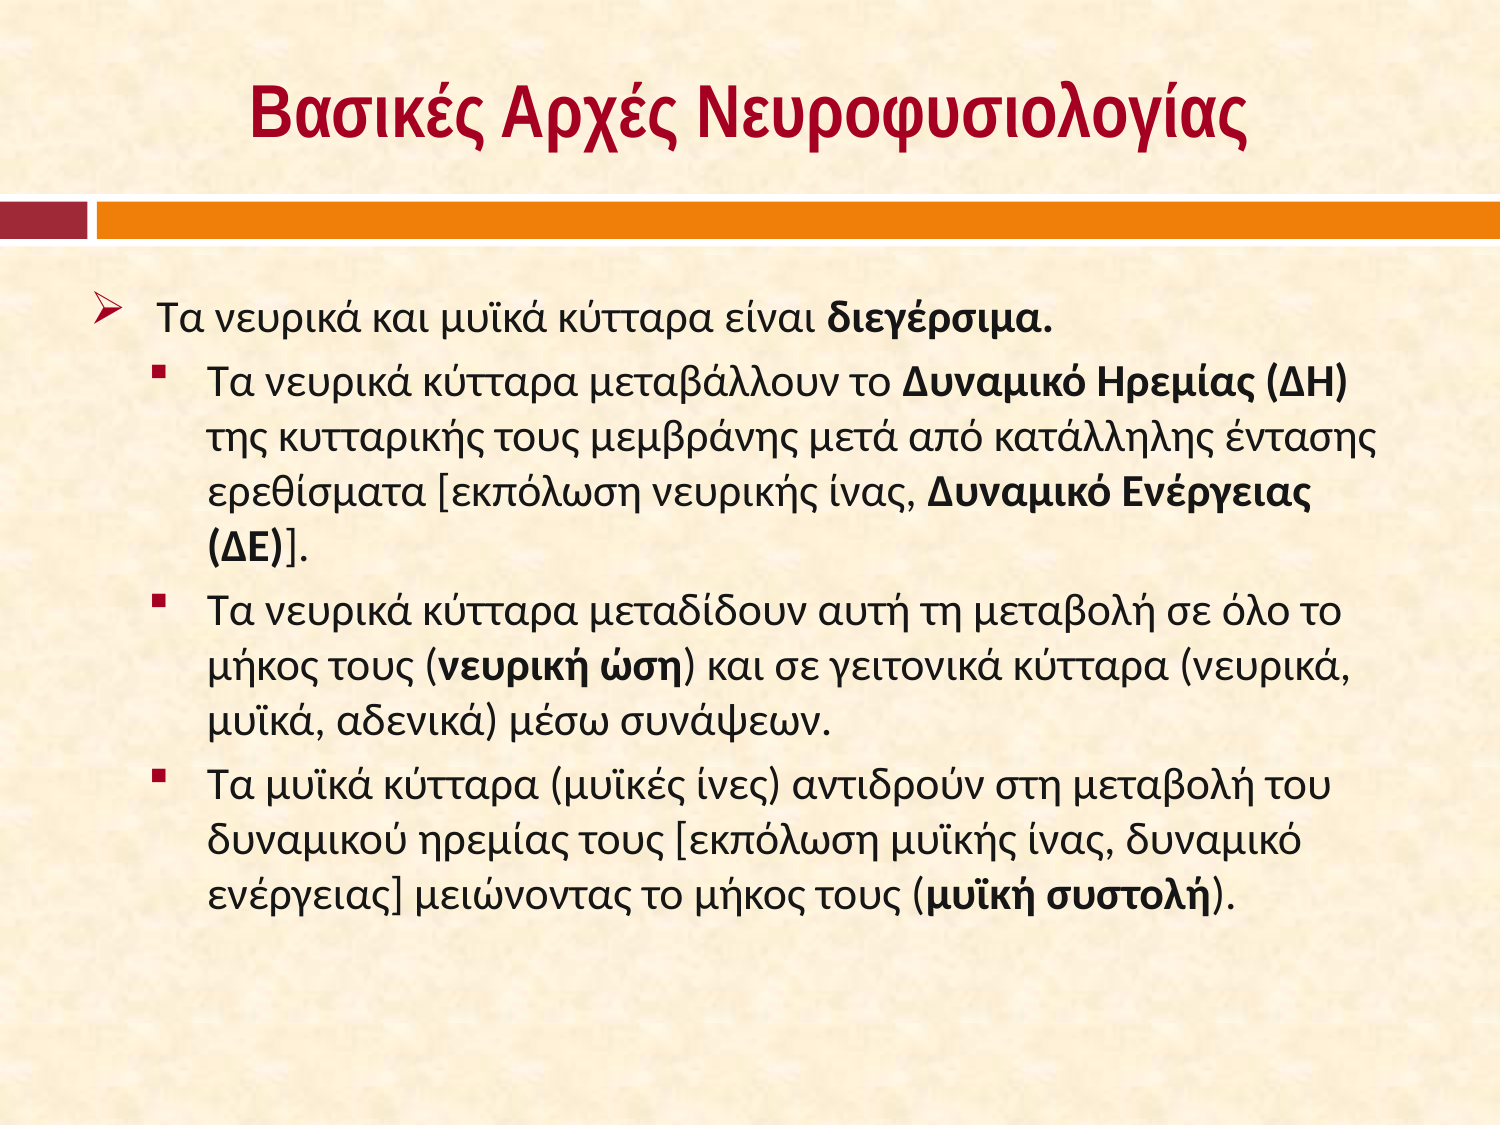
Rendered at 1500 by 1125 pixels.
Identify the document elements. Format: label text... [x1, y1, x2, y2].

list Τα νευρικά και μυϊκά κύτταρα είναι διεγέρσιμα. Τα νευρικά κύτταρα μεταβάλλουν το Δυναμικό Ηρεμίας (ΔΗ) της κυτταρικής τους μεμβράνης μετά από κατάλληλης έντασης ερεθίσματα [εκπόλωση νευρικής ίνας, Δυναμικό Ενέργειας (ΔΕ)]. Τα νευρικά κύτταρα μεταδίδουν αυτή τη μεταβολή σε όλο το μήκος τους (νευρική ώση) και σε γειτονικά κύτταρα (νευρικά, μυϊκά, αδενικά) μέσω συνάψεων. Τα μυϊκά κύτταρα (μυϊκές ίνες) αντιδρούν στη μεταβολή του δυναμικού ηρεμίας τους [εκπόλωση μυϊκής ίνας, δυναμικό ενέργειας] μειώνοντας το μήκος τους (μυϊκή συστολή). [74, 278, 1426, 1059]
picture [0, 247, 1500, 1125]
title Βασικές Αρχές Νευροφυσιολογίας [74, 30, 1426, 185]
picture [0, 0, 1500, 194]
